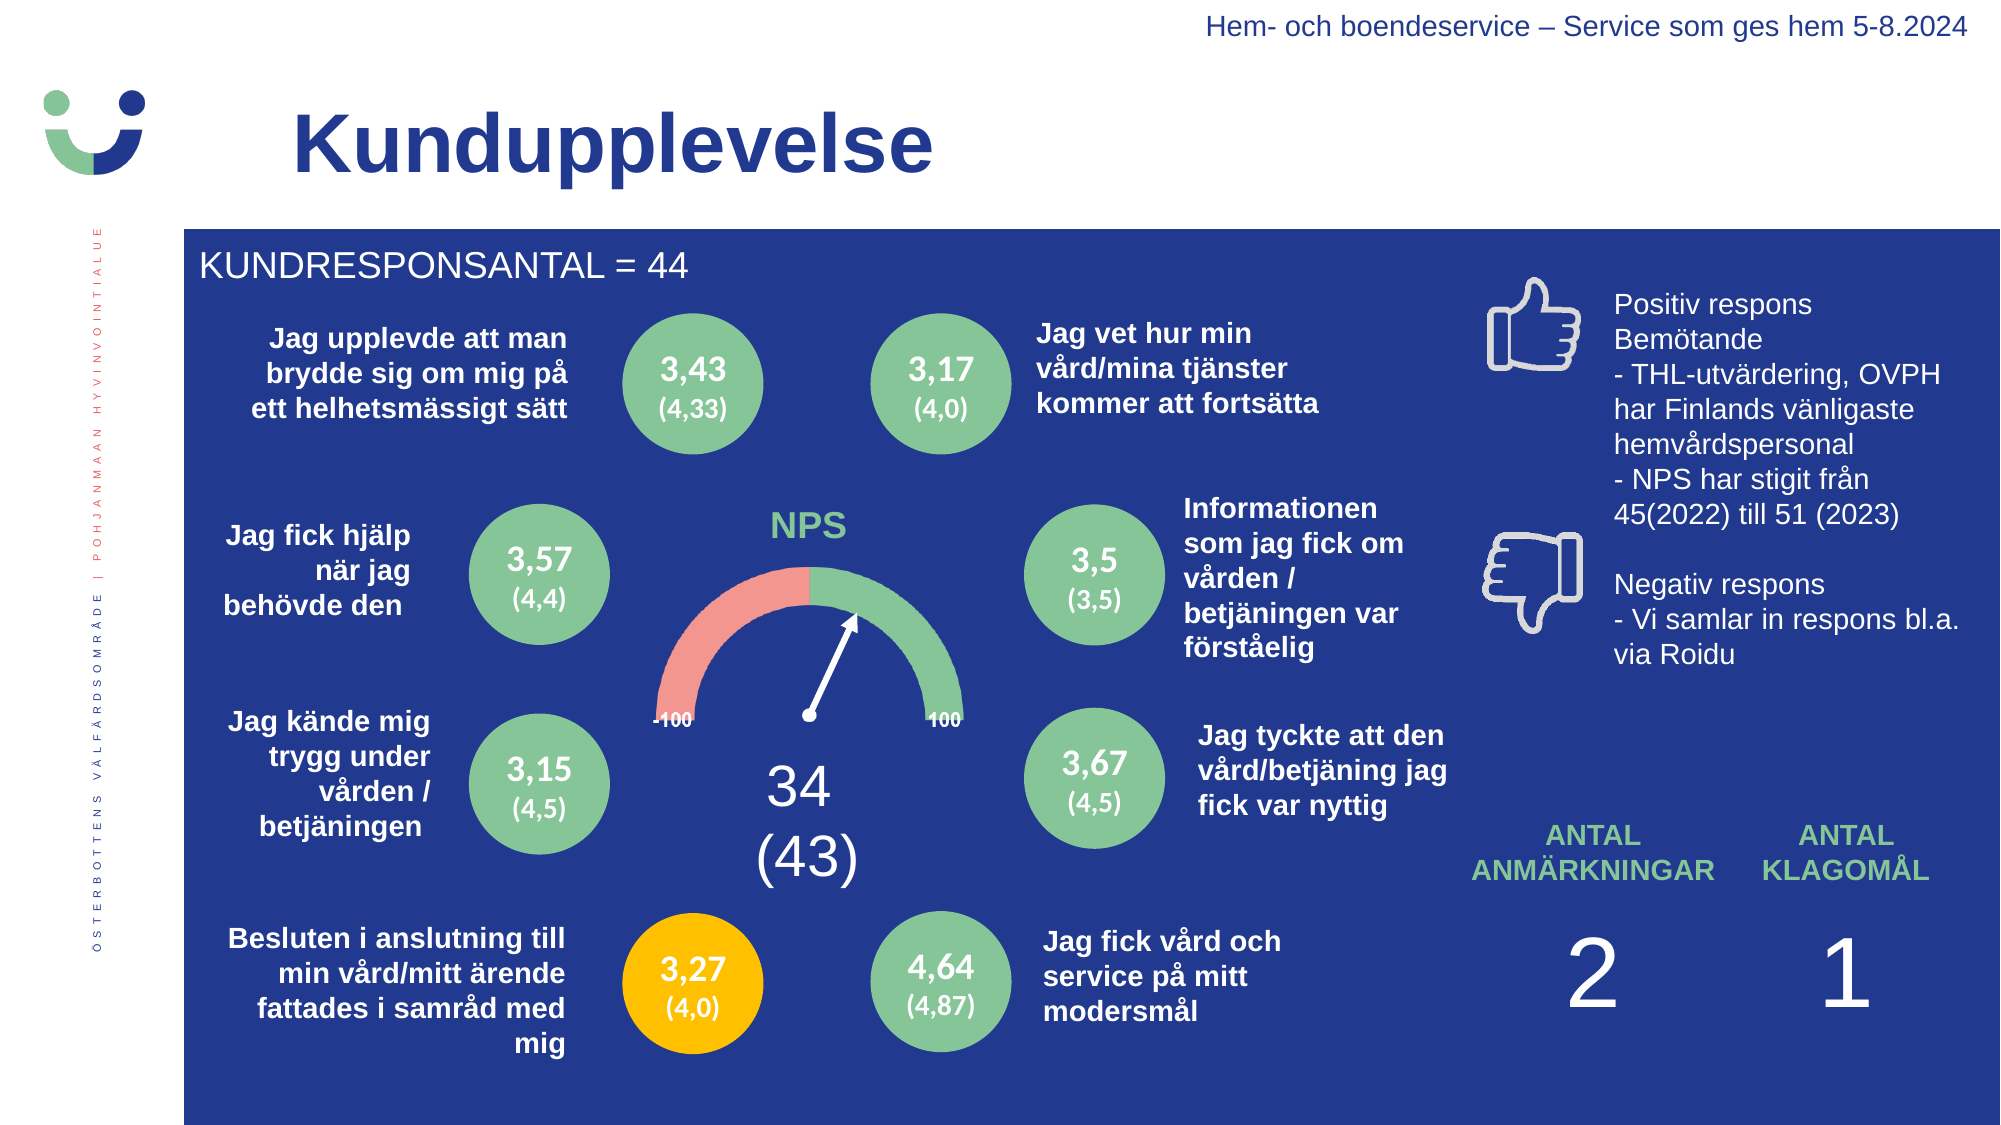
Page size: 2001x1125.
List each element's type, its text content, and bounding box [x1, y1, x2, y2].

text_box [808, 612, 858, 719]
text_box 3,57 (4,4) [467, 502, 611, 646]
text_box Jag fick hjälp när jag behövde den [183, 509, 426, 629]
text_box Besluten i anslutning till min vård/mitt ärende fattades i samråd med mig [183, 912, 581, 1067]
text_box KUNDRESPONSANTAL = 44 [183, 233, 774, 294]
text_box 3,43 (4,33) [621, 312, 765, 456]
text_box 3,15 (4,5) [467, 712, 611, 856]
text_box Jag vet hur min vård/mina tjänster kommer att fortsätta [1021, 307, 1385, 427]
title Kundupplevelse [277, 70, 1775, 221]
text_box 3,67 (4,5) [1022, 706, 1167, 850]
text_box Jag upplevde att man brydde sig om mig på ett helhetsmässigt sätt [209, 311, 583, 432]
text_box 3,17 (4,0) [869, 312, 1013, 456]
text_box ANTAL KLAGOMÅL [1708, 808, 1984, 894]
text_box Informationen som jag fick om vården / betjäningen var förståelig [1168, 481, 1436, 672]
picture [648, 561, 965, 728]
text_box Jag fick vård och service på mitt modersmål [1028, 914, 1307, 1035]
text_box 1 [1742, 899, 1950, 1035]
text_box 3,27 (4,0) [621, 912, 765, 1056]
text_box 3,5 (3,5) [1022, 503, 1167, 647]
text_box Jag kände mig trygg under vården / betjäningen [163, 695, 446, 850]
text_box Jag tyckte att den vård/betjäning jag fick var nyttig [1183, 708, 1481, 829]
picture [43, 90, 145, 175]
text_box Hem- och boendeservice – Service som ges hem 5-8.2024 [1104, 0, 1985, 50]
text_box 4,64 (4,87) [869, 910, 1013, 1054]
text_box 34 (43) [669, 740, 946, 896]
text_box Positiv respons Bemötande - THL-utvärdering, OVPH har Finlands vänligaste hemvårdspersonal - NPS har stigit från 45(2022) till 51 (2023) Negativ respons - Vi samlar in respons bl.a. via Roidu [1599, 278, 1994, 678]
text_box ANTAL ANMÄRKNINGAR [1455, 808, 1708, 894]
text_box 2 [1489, 899, 1697, 1035]
